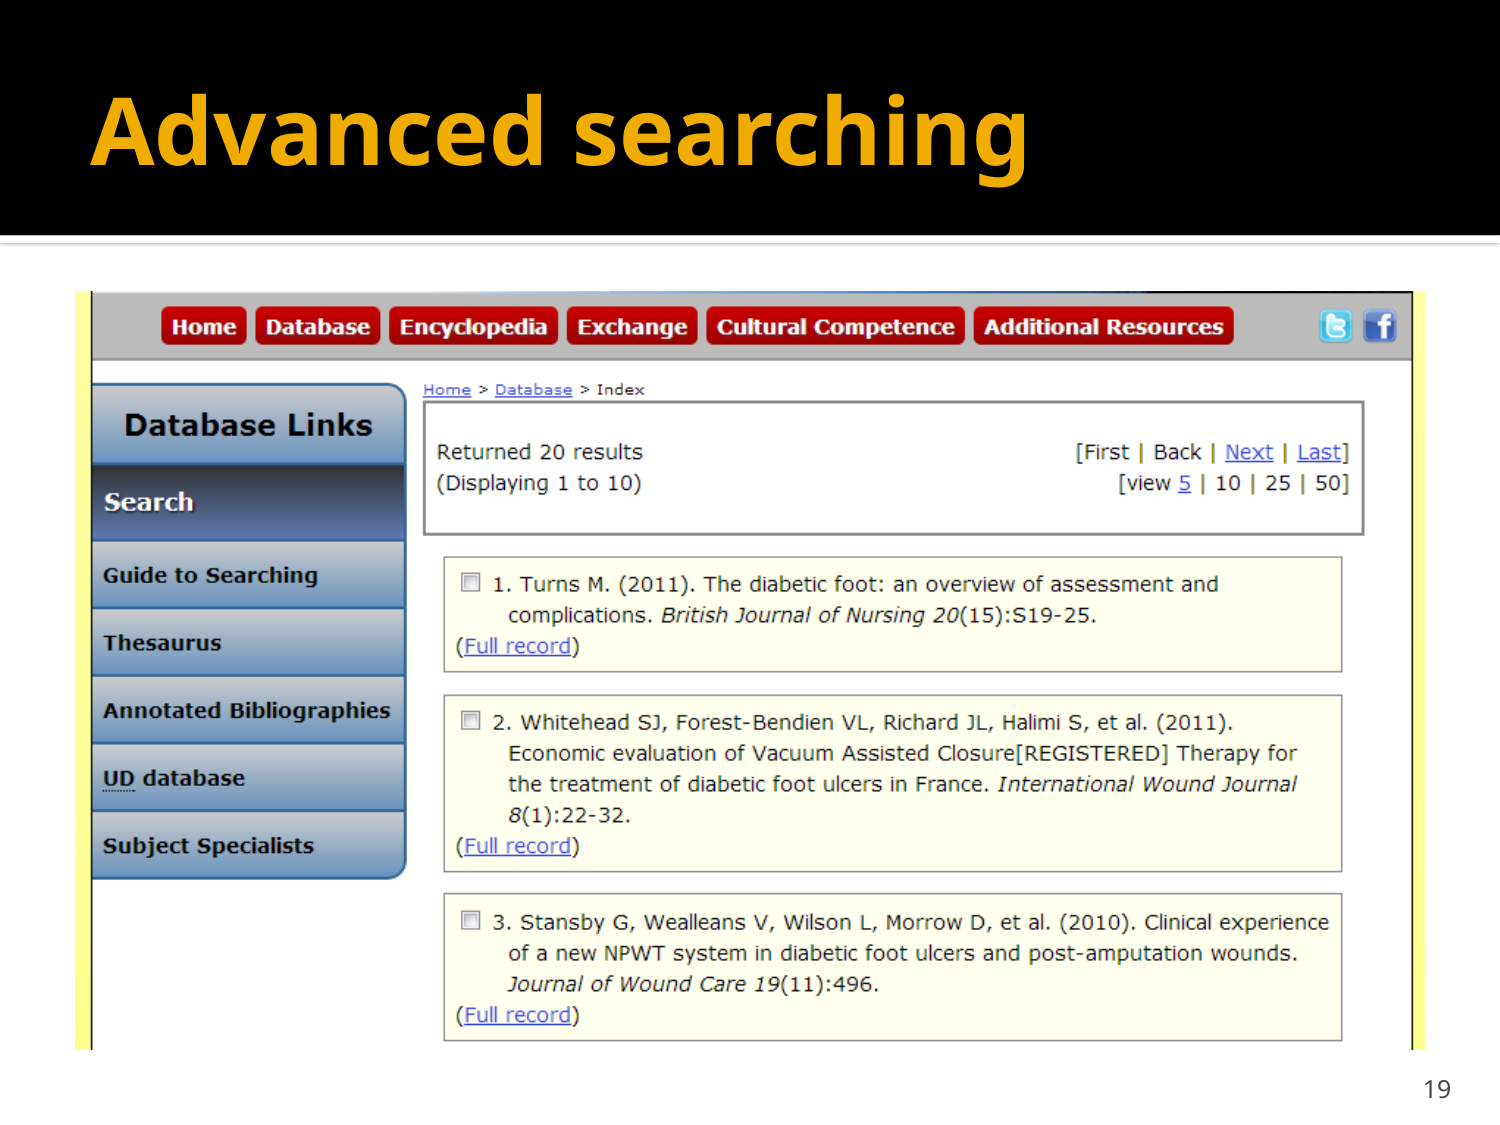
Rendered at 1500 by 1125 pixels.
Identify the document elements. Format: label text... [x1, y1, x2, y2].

title Advanced searching [75, 25, 1425, 231]
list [74, 291, 1425, 1050]
slide_number 18 [1345, 1062, 1467, 1108]
